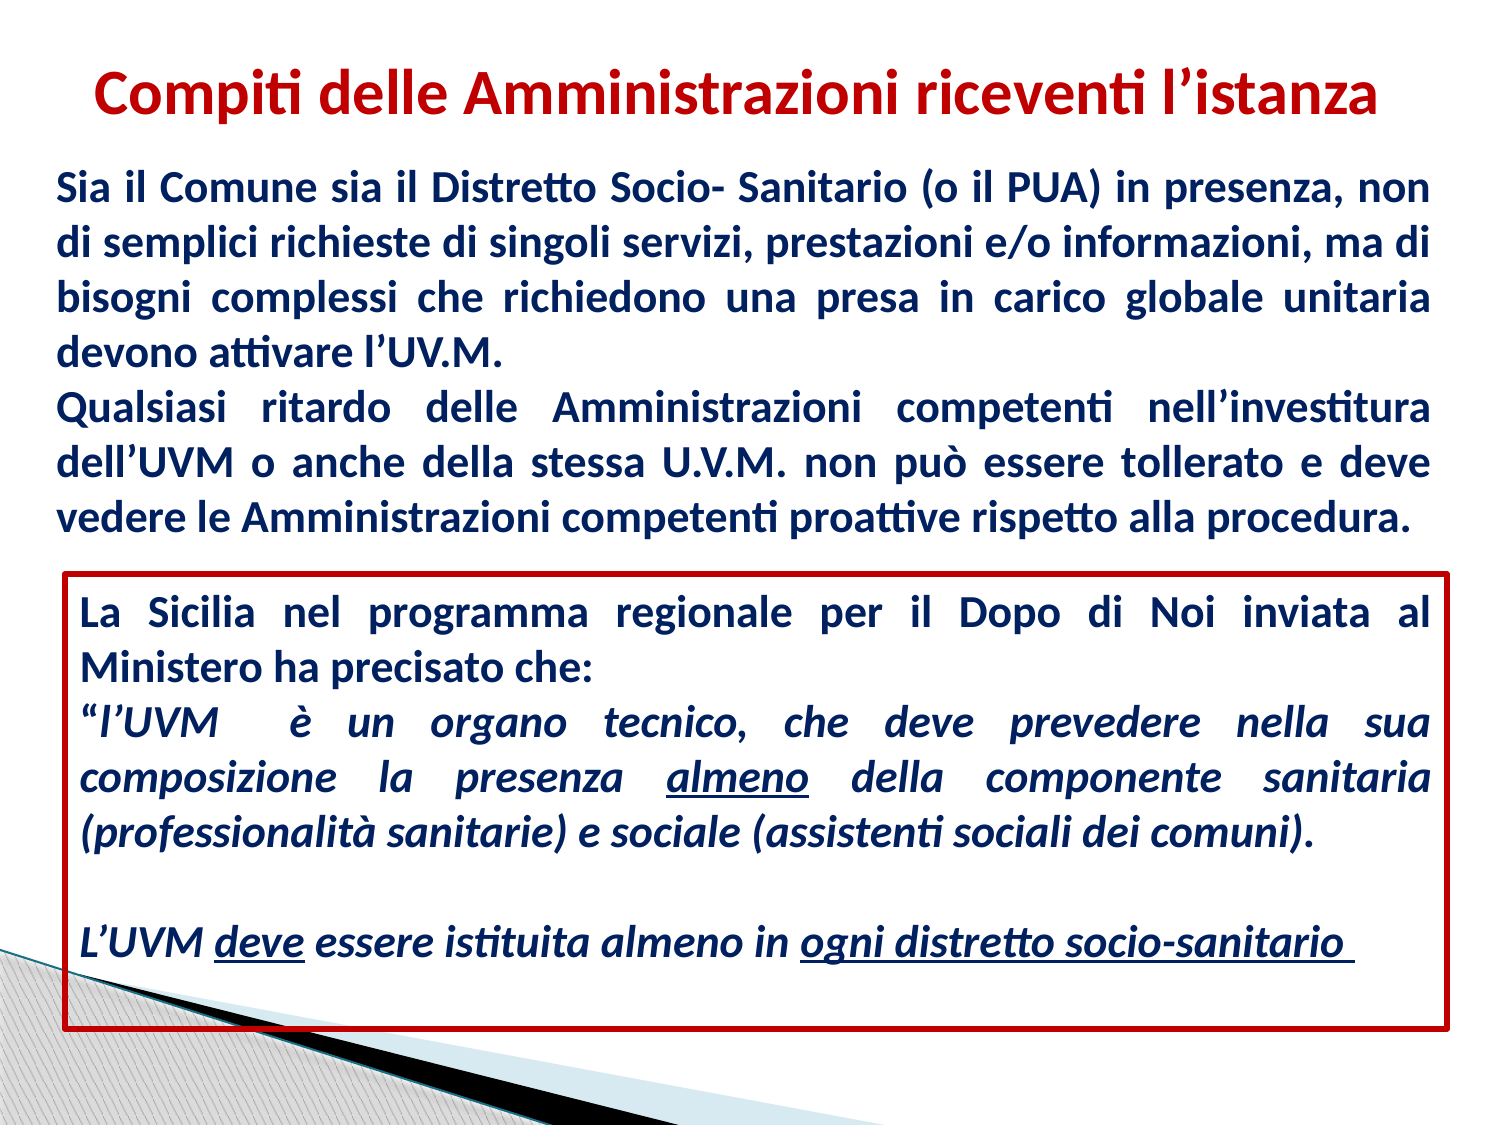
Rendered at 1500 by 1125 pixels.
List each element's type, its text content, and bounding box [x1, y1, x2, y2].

text_box Compiti delle Amministrazioni riceventi l’istanza [53, 42, 1436, 135]
text_box Sia il Comune sia il Distretto Socio- Sanitario (o il PUA) in presenza, non di semplici richieste di singoli servizi, prestazioni e/o informazioni, ma di bisogni complessi che richiedono una presa in carico globale unitaria devono attivare l’UV.M. Qualsiasi ritardo delle Amministrazioni competenti nell’investitura dell’UVM o anche della stessa U.V.M. non può essere tollerato e deve vedere le Amministrazioni competenti proattive rispetto alla procedura. [41, 148, 1447, 714]
text_box La Sicilia nel programma regionale per il Dopo di Noi inviata al Ministero ha precisato che: “l’UVM è un organo tecnico, che deve prevedere nella sua composizione la presenza almeno della componente sanitaria (professionalità sanitarie) e sociale (assistenti sociali dei comuni). L’UVM deve essere istituita almeno in ogni distretto socio-sanitario [64, 574, 1447, 1029]
